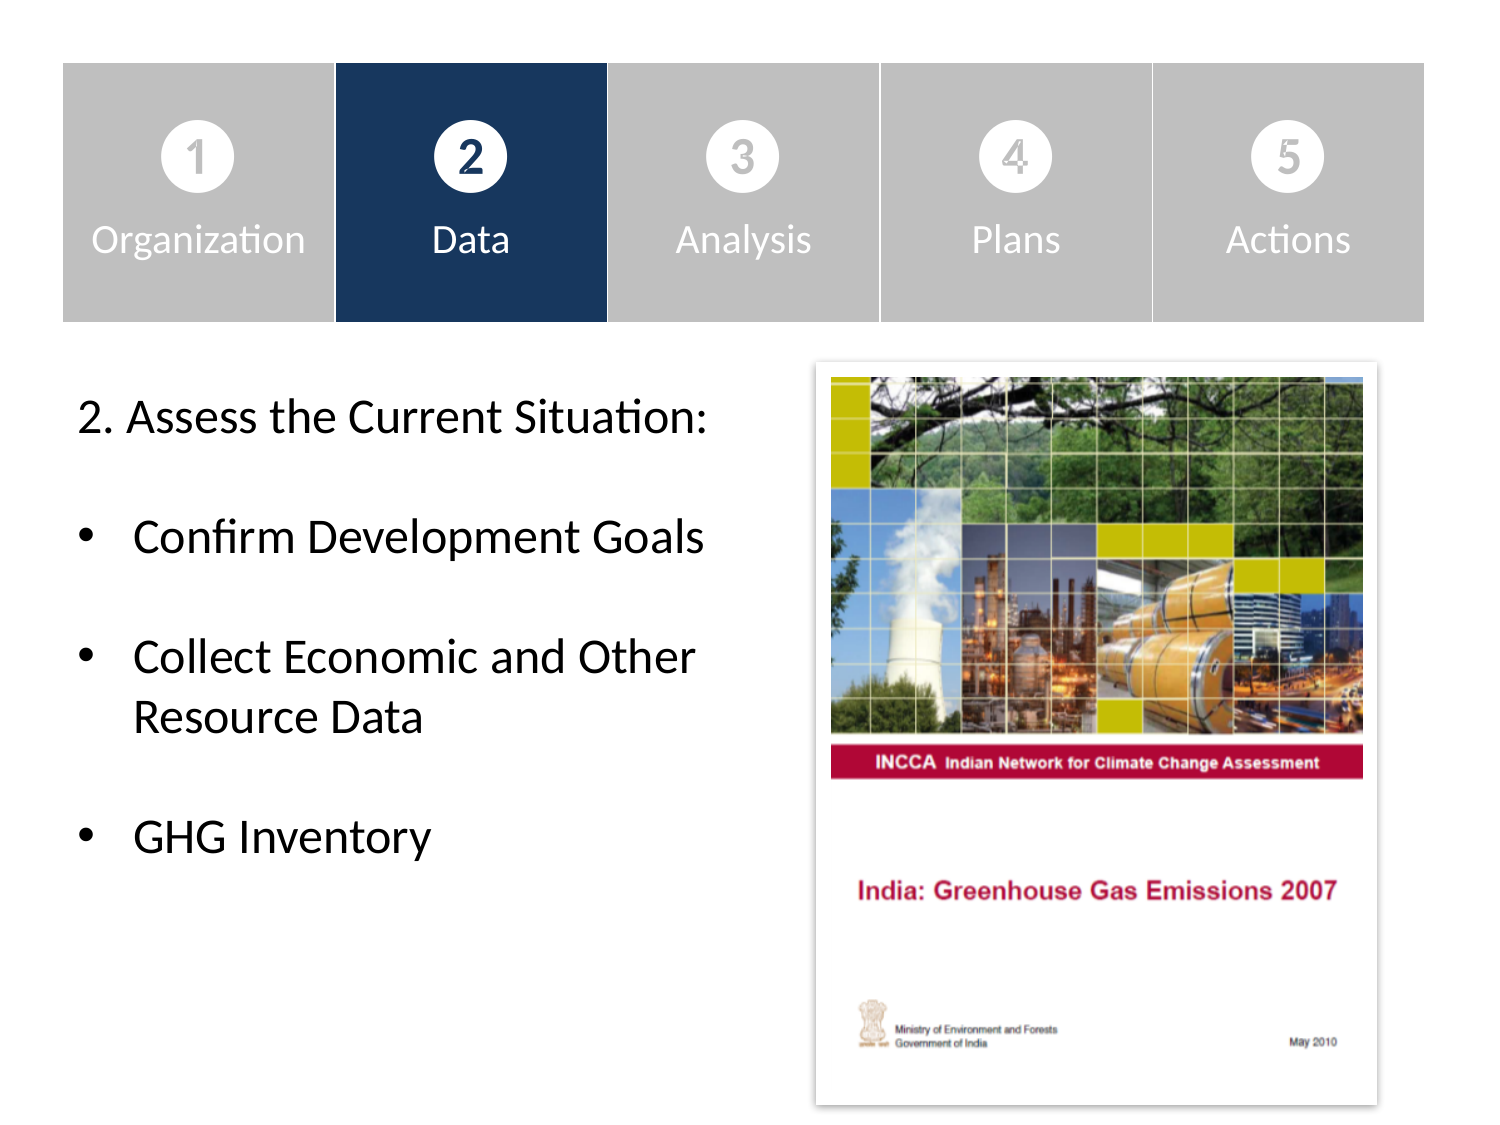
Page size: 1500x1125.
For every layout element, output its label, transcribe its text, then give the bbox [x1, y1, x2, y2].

text_box 2. Assess the Current Situation: Confirm Development Goals Collect Economic and Other Resource Data GHG Inventory [62, 376, 810, 872]
picture [830, 376, 1364, 1091]
table_header ❷ Data [336, 63, 607, 322]
table_header ❶ Organization [63, 63, 334, 322]
table_header ❺ Actions [1153, 63, 1424, 322]
table_header ❹ Plans [881, 63, 1152, 322]
table_header ❸ Analysis [608, 63, 879, 322]
